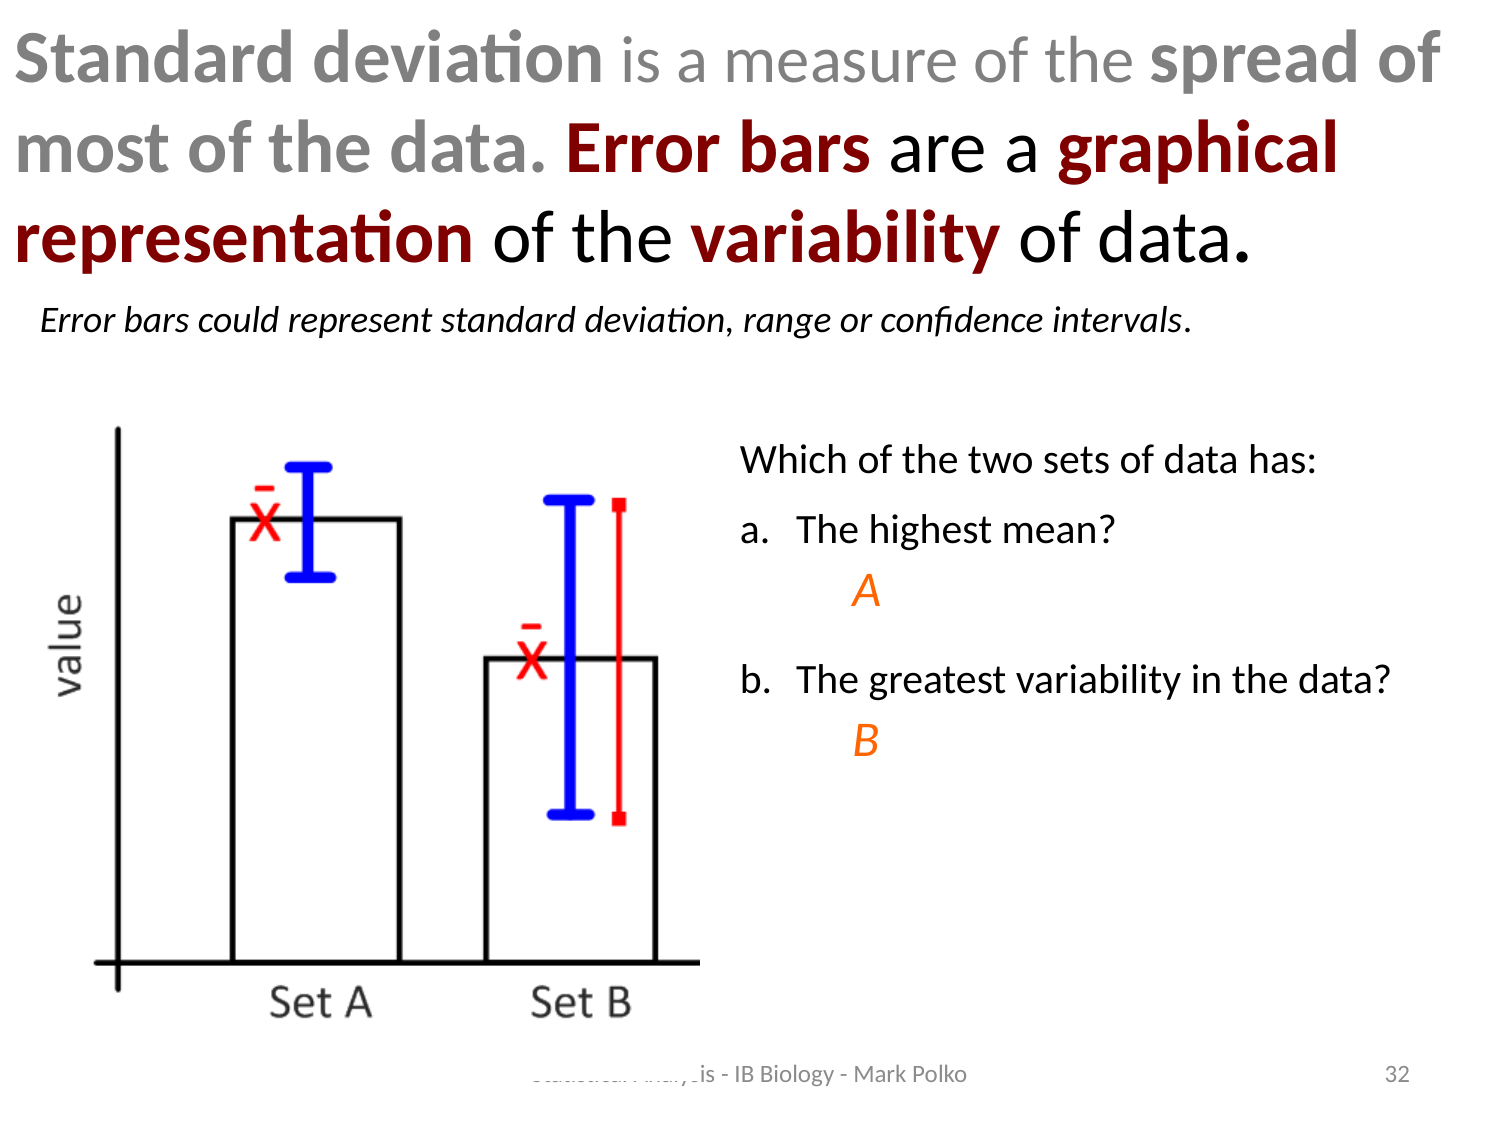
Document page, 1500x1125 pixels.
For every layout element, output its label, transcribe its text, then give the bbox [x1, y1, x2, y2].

text_box Which of the two sets of data has: The highest mean? The greatest variability in the data? [725, 424, 1438, 710]
text_box Standard deviation is a measure of the spread of most of the data. Error bars are a graphical representation of the variability of data. [0, 0, 1500, 285]
text_box B [837, 699, 1225, 774]
slide_number 32 [1074, 1042, 1425, 1103]
picture [0, 399, 701, 1081]
text_box Error bars could represent standard deviation, range or confidence intervals. [24, 287, 1425, 348]
text_box A [837, 549, 1225, 624]
footer Statistical Analysis - IB Biology - Mark Polko [512, 1042, 988, 1103]
